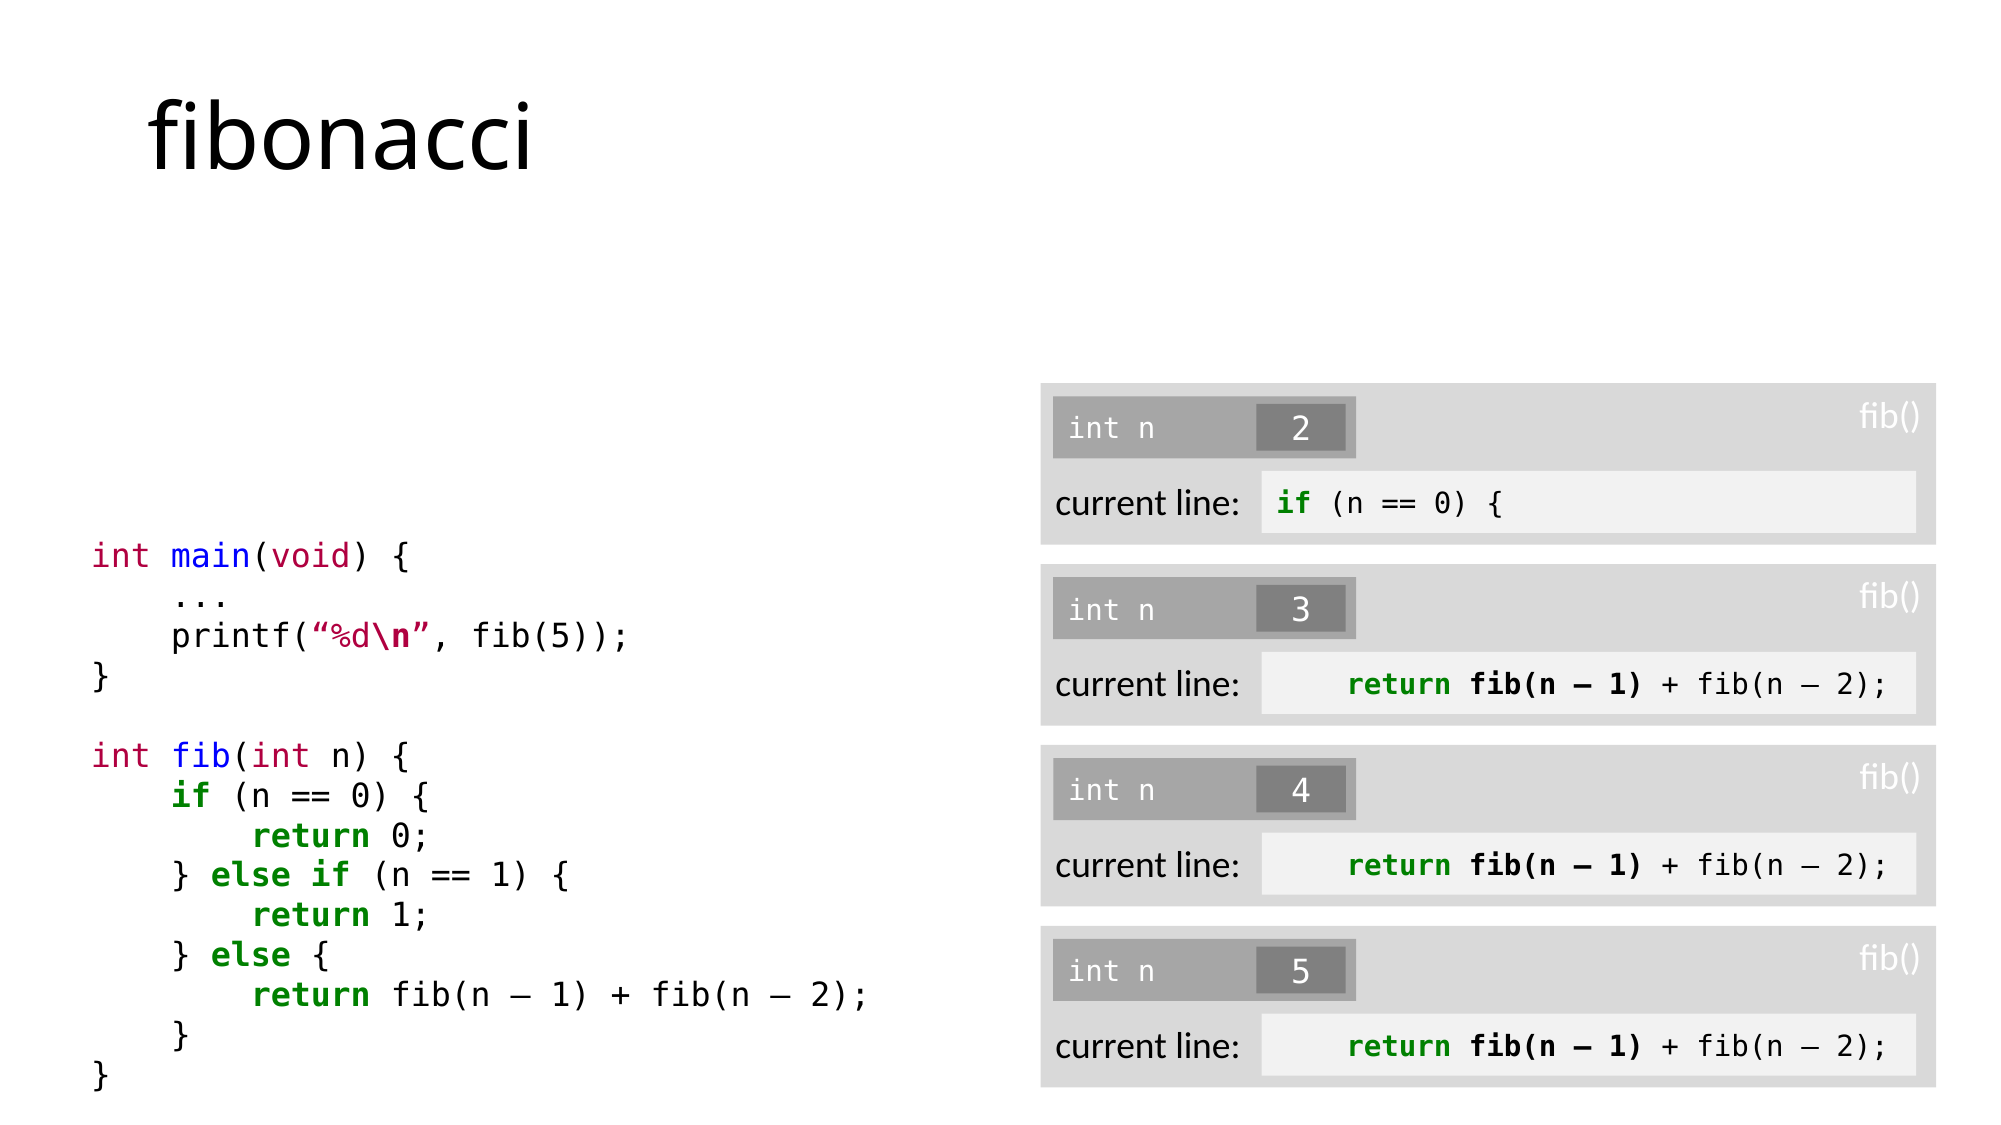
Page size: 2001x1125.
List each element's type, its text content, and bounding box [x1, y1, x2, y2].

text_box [1040, 925, 1937, 1088]
text_box int main(void) { ... printf(“%d\n”, fib(5)); } int fib(int n) { if (n == 0) { return 0; } else if (n == 1) { return 1; } else { return fib(n – 1) + fib(n – 2); } } [76, 526, 895, 1101]
text_box fibonacci [132, 30, 583, 249]
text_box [1040, 564, 1937, 726]
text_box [1040, 744, 1937, 907]
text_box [1040, 383, 1937, 545]
